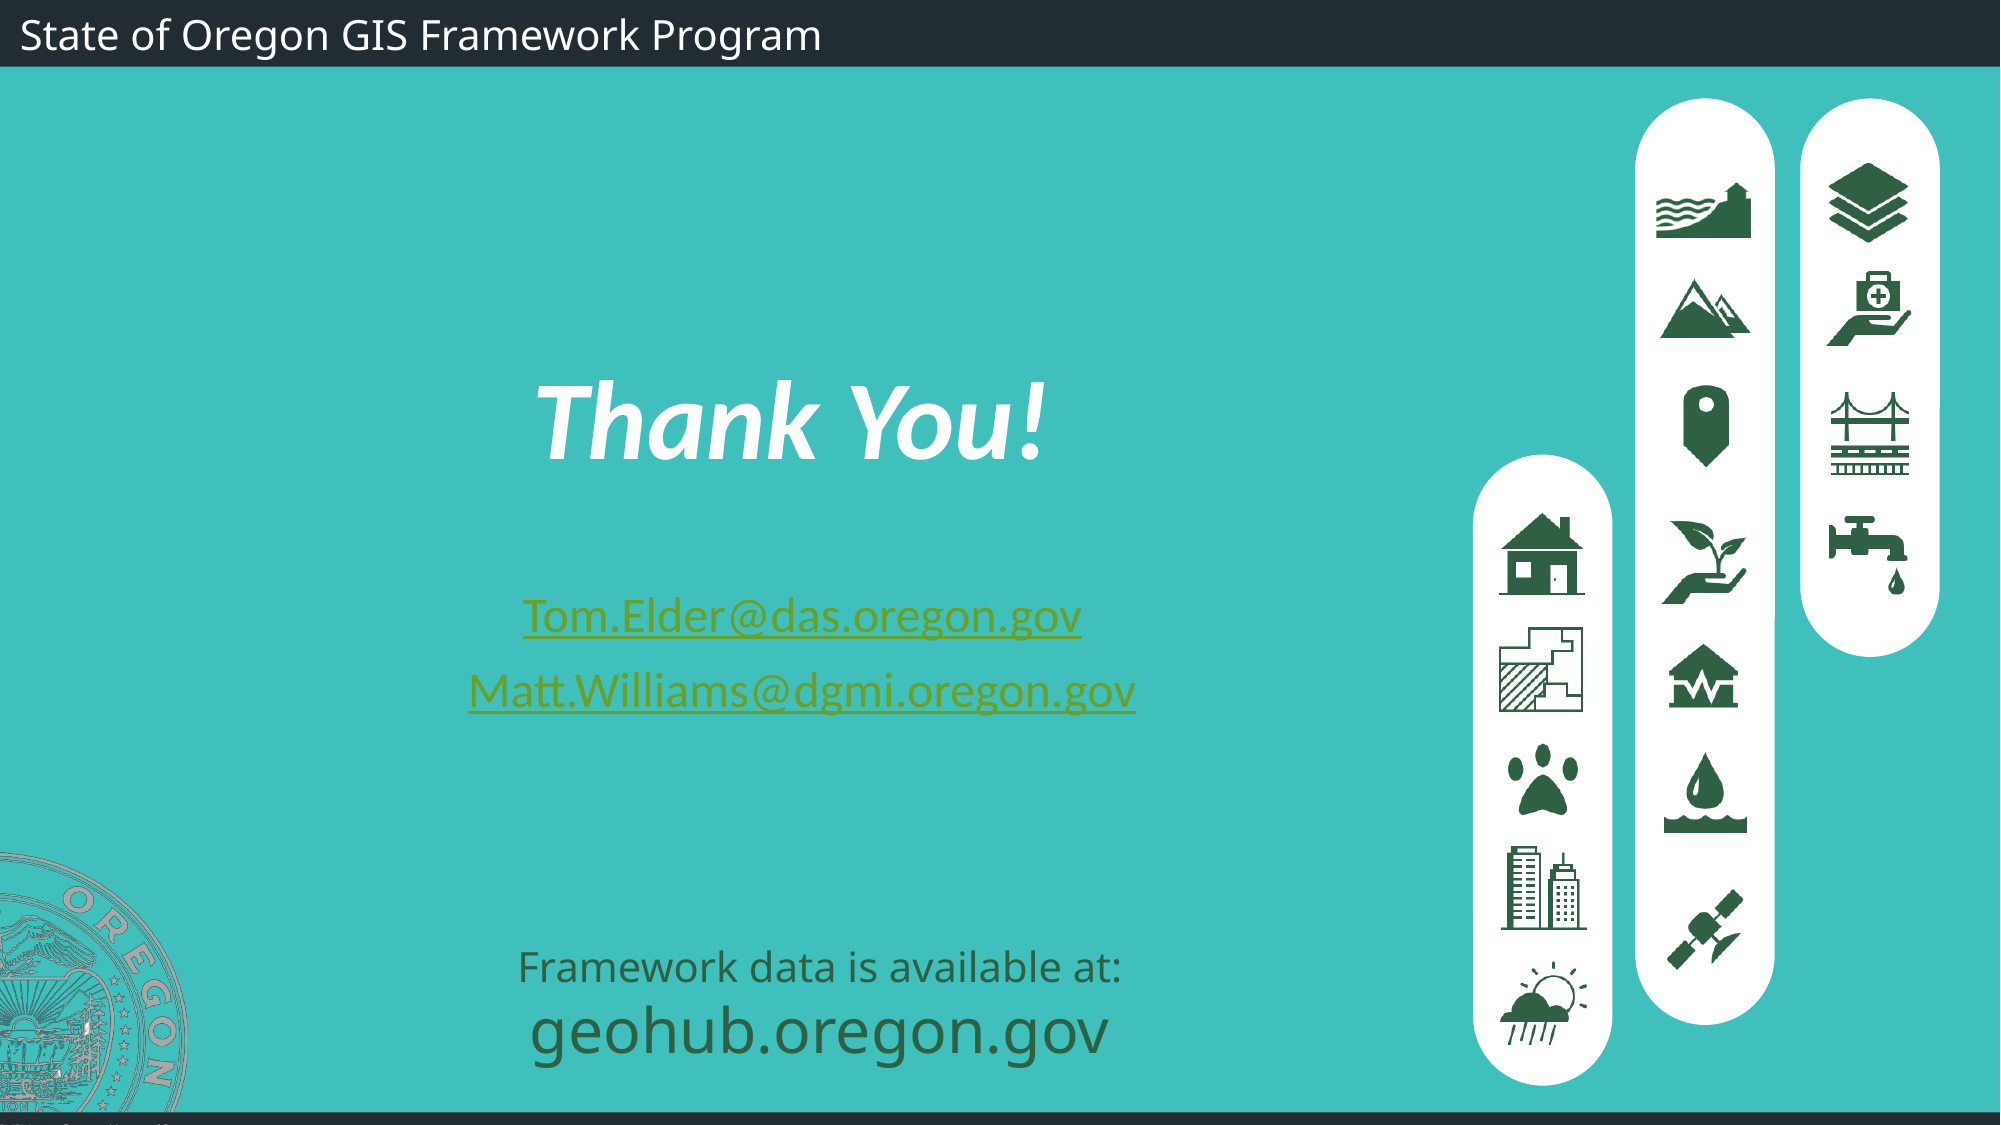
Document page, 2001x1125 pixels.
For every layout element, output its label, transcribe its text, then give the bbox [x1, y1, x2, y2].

picture [1658, 255, 1752, 362]
picture [1656, 511, 1754, 610]
picture [1657, 375, 1753, 483]
list Tom.Elder@das.oregon.gov Matt.Williams@dgmi.oregon.gov [246, 582, 1358, 910]
picture [1494, 624, 1592, 717]
picture [1495, 735, 1590, 827]
picture [1822, 505, 1918, 597]
picture [1657, 879, 1753, 979]
picture [0, 852, 188, 1112]
picture [1823, 385, 1917, 476]
picture [1656, 139, 1754, 247]
picture [1821, 154, 1919, 245]
picture [1494, 508, 1592, 600]
picture [1494, 842, 1591, 934]
picture [1656, 631, 1754, 730]
picture [1821, 255, 1919, 347]
picture [1494, 954, 1592, 1061]
title Thank You! [225, 230, 1358, 492]
picture [1657, 740, 1753, 839]
